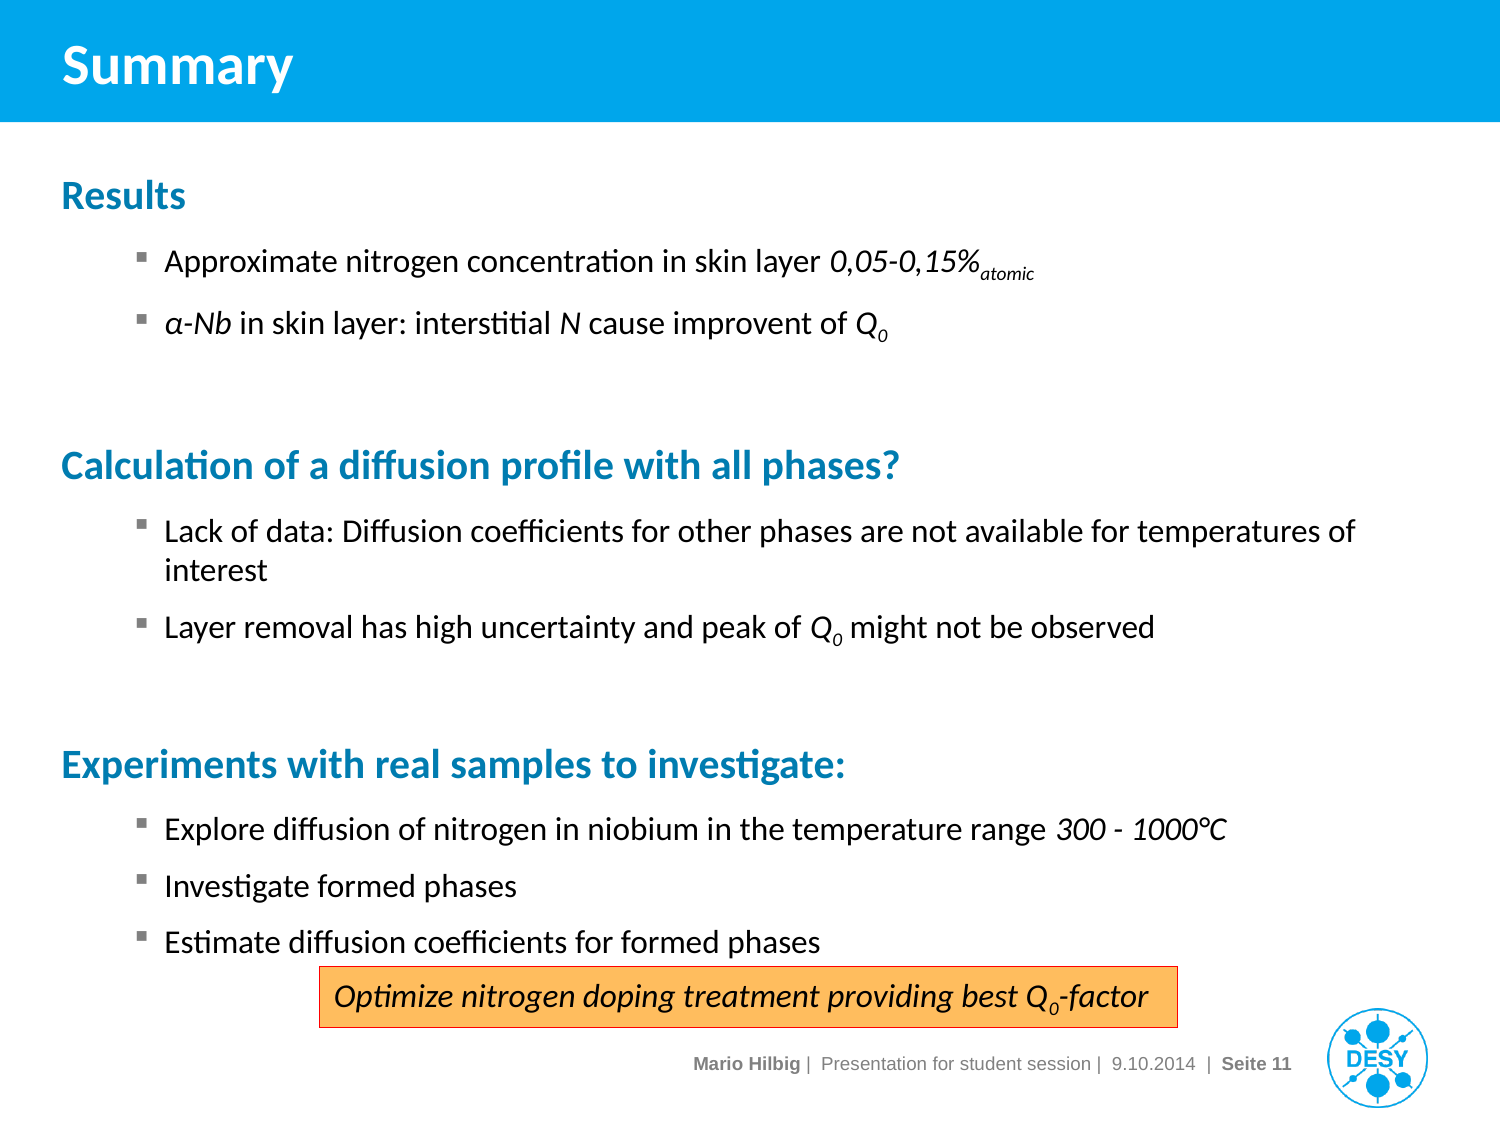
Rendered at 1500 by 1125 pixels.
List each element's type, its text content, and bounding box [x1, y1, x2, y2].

picture [1391, 1071, 1428, 1108]
title Summary [47, 16, 1446, 107]
picture [1327, 1068, 1365, 1108]
list Results Approximate nitrogen concentration in skin layer 0,05-0,15%atomic α-Nb in skin layer: interstitial N cause improvent of Q0 Calculation of a diffusion profile with all phases? Lack of data: Diffusion coefficients for other phases are not available for temperatures of interest Layer removal has high uncertainty and peak of Q0 might not be observed Experiments with real samples to investigate: Explore diffusion of nitrogen in niobium in the temperature range 300 - 1000°C Investigate formed phases Estimate diffusion coefficients for formed phases [46, 160, 1444, 947]
picture [1327, 1008, 1368, 1049]
picture [1330, 1011, 1426, 1106]
text_box Optimize nitrogen doping treatment providing best Q0-factor [319, 966, 1178, 1028]
picture [1387, 1008, 1428, 1046]
